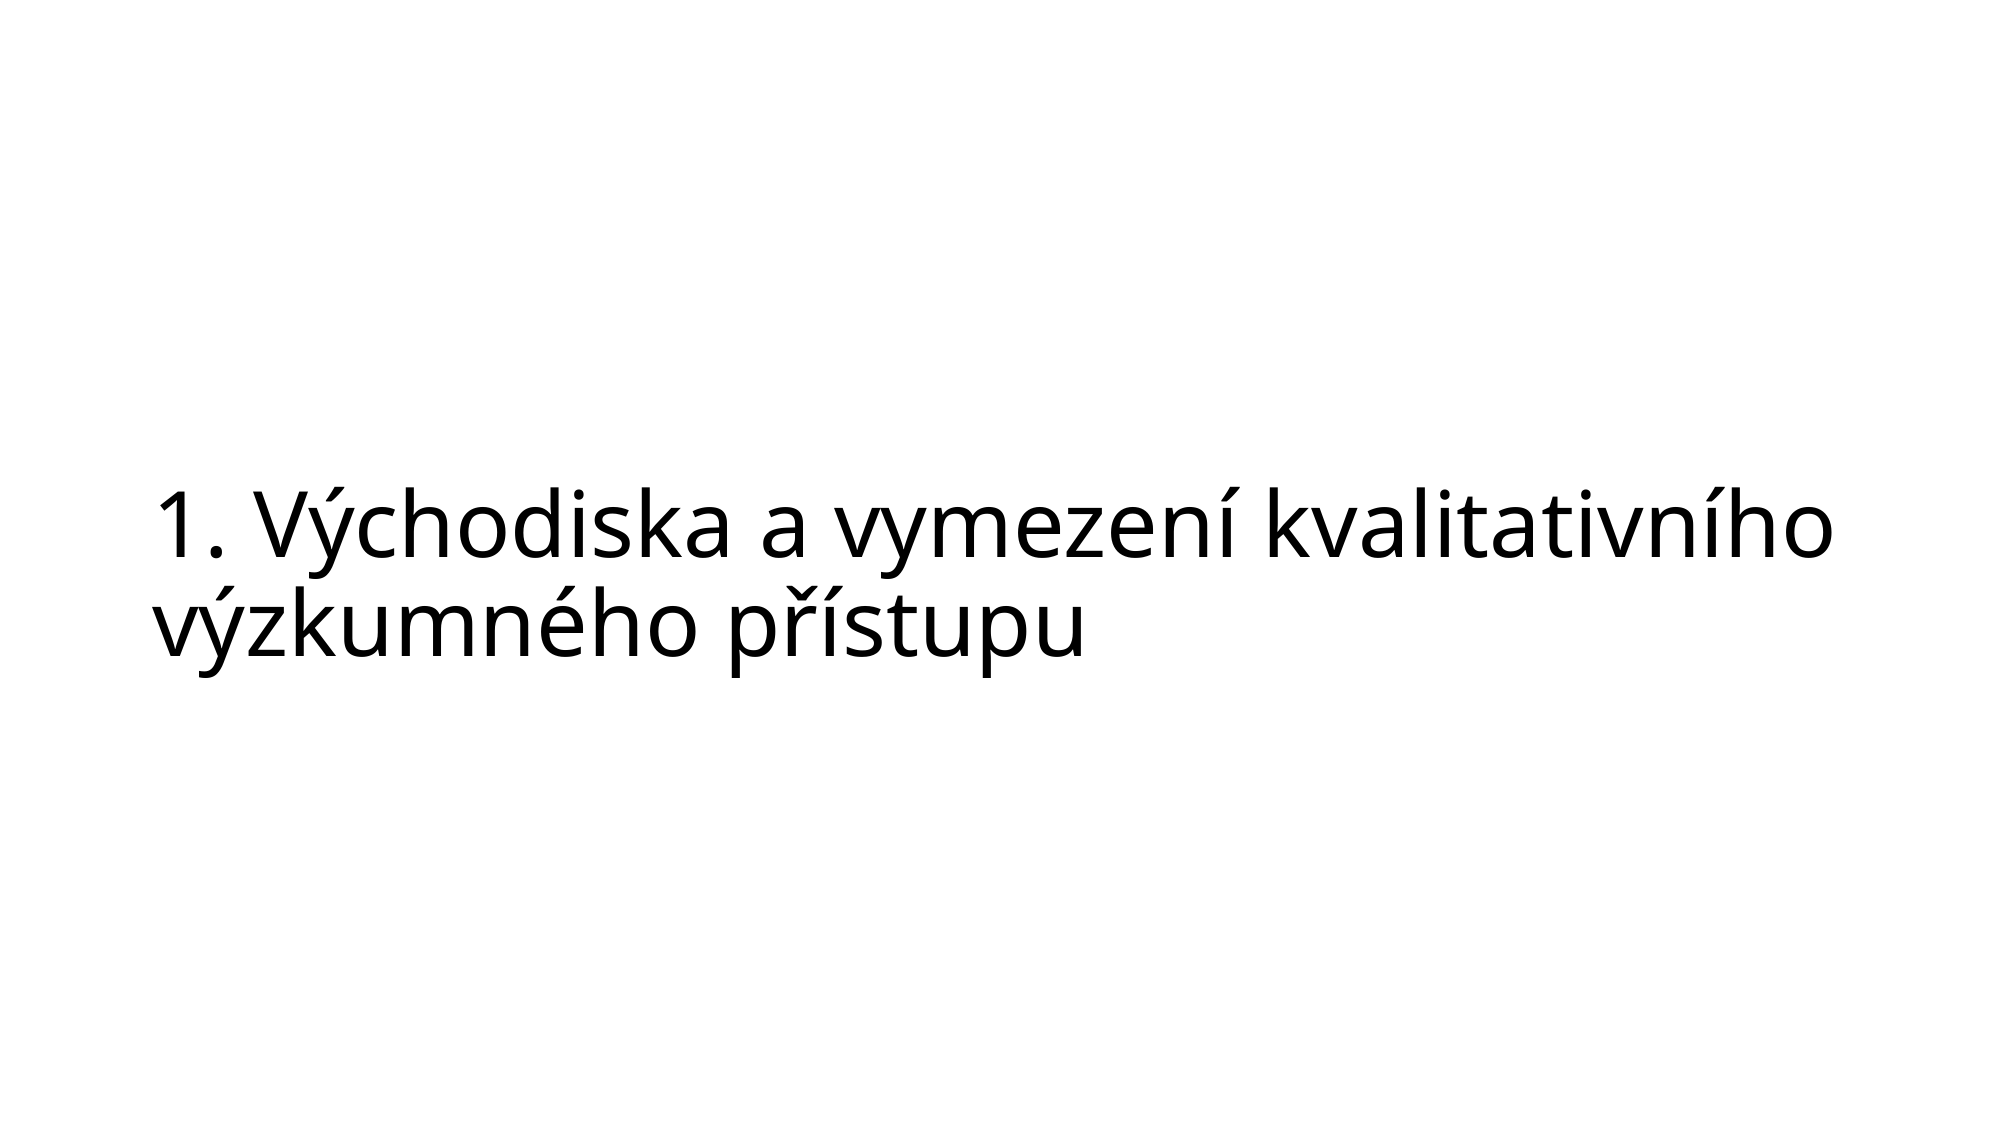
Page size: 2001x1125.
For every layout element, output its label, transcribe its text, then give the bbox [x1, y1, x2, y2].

title 1. Východiska a vymezení kvalitativního výzkumného přístupu [137, 59, 1863, 1095]
